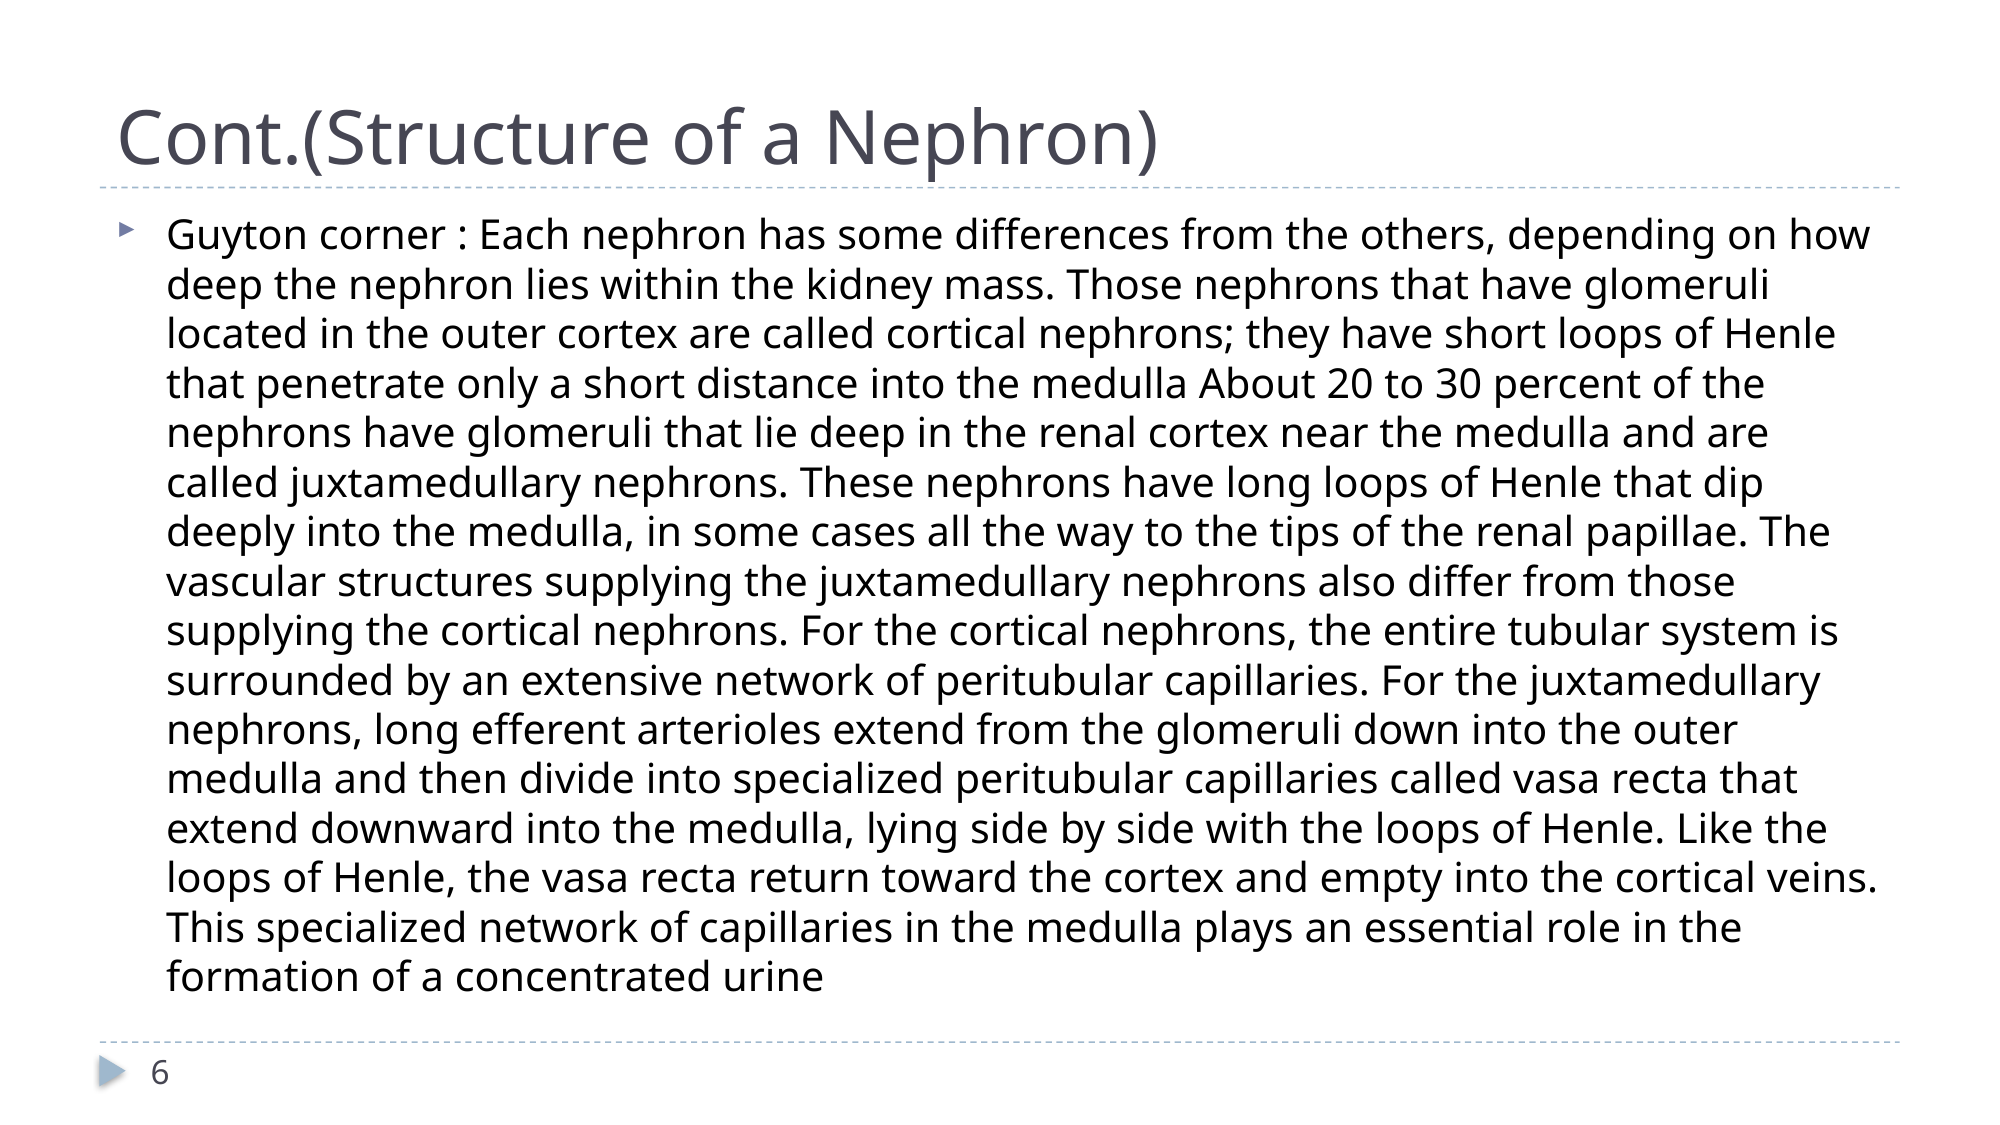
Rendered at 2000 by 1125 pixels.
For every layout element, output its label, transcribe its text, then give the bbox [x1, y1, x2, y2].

list Guyton corner : Each nephron has some differences from the others, depending on how deep the nephron lies within the kidney mass. Those nephrons that have glomeruli located in the outer cortex are called cortical nephrons; they have short loops of Henle that penetrate only a short distance into the medulla About 20 to 30 percent of the nephrons have glomeruli that lie deep in the renal cortex near the medulla and are called juxtamedullary nephrons. These nephrons have long loops of Henle that dip deeply into the medulla, in some cases all the way to the tips of the renal papillae. The vascular structures supplying the juxtamedullary nephrons also differ from those supplying the cortical nephrons. For the cortical nephrons, the entire tubular system is surrounded by an extensive network of peritubular capillaries. For the juxtamedullary nephrons, long efferent arterioles extend from the glomeruli down into the outer medulla and then divide into specialized peritubular capillaries called vasa recta that extend downward into the medulla, lying side by side with the loops of Henle. Like the loops of Henle, the vasa recta return toward the cortex and empty into the cortical veins. This specialized network of capillaries in the medulla plays an essential role in the formation of a concentrated urine [99, 200, 1900, 1010]
slide_number 6 [133, 1042, 568, 1103]
title Cont.(Structure of a Nephron) [99, 24, 1900, 188]
